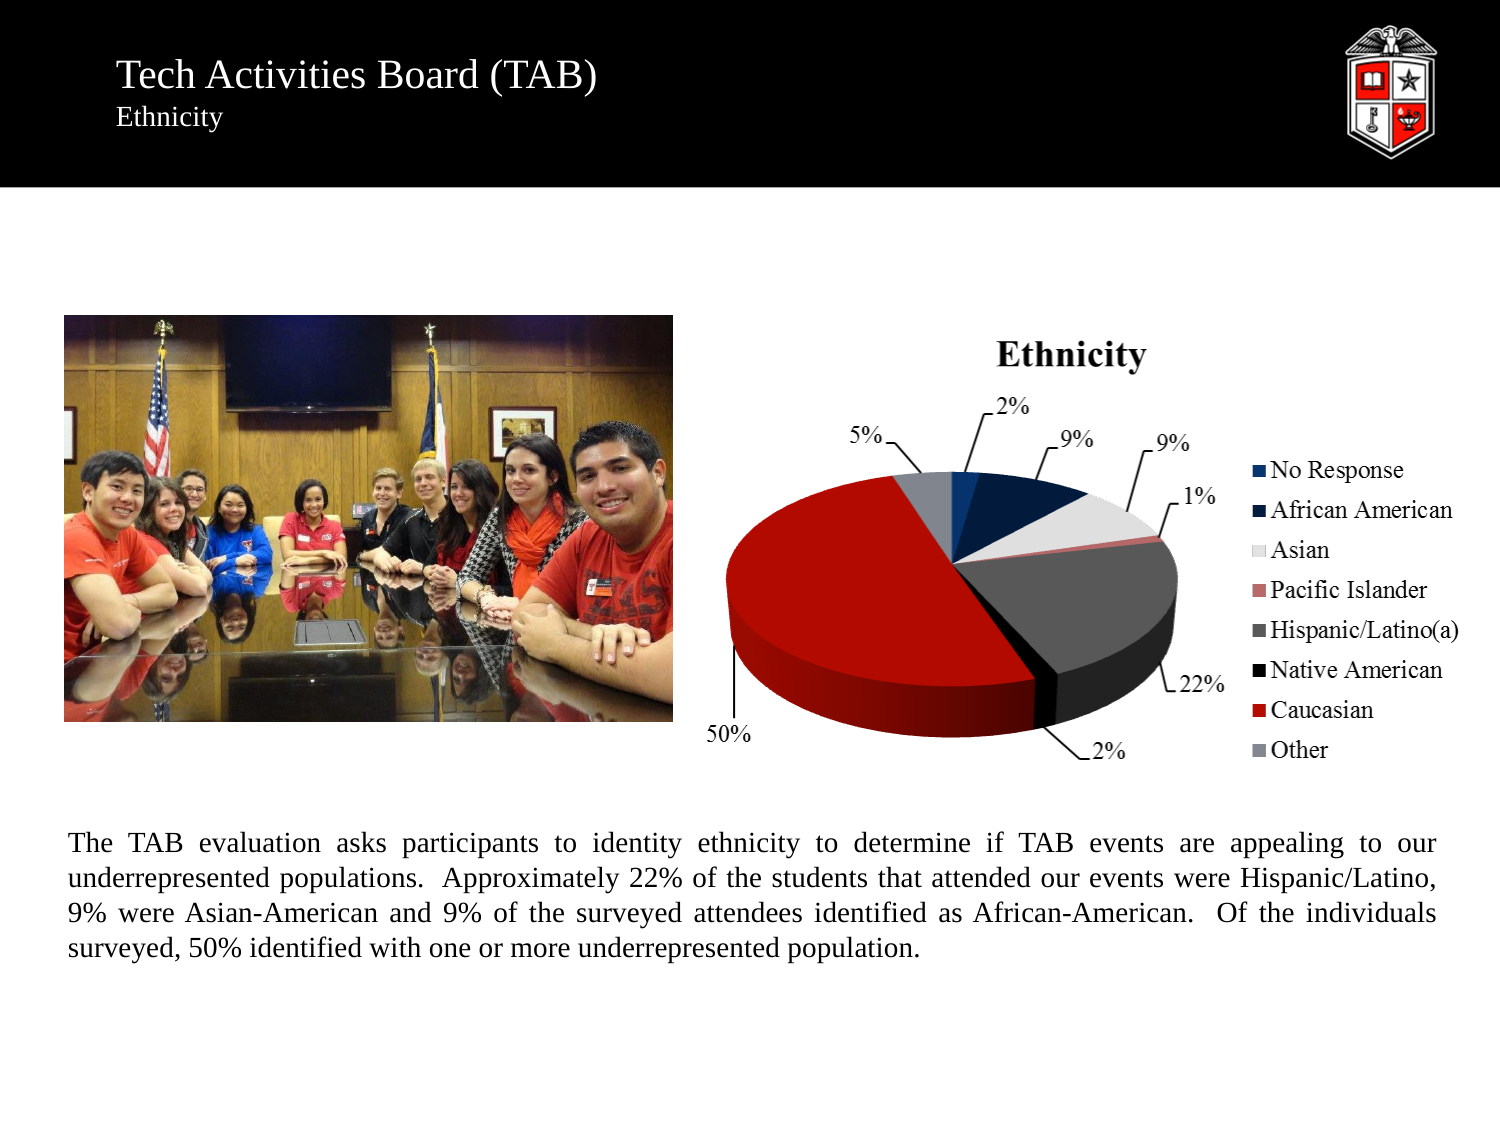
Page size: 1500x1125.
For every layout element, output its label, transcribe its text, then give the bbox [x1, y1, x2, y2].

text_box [652, 306, 1490, 853]
picture [1308, 0, 1490, 187]
title Tech Activities Board (TAB) Ethnicity [100, 0, 1334, 184]
text_box The TAB evaluation asks participants to identity ethnicity to determine if TAB events are appealing to our underrepresented populations. Approximately 22% of the students that attended our events were Hispanic/Latino, 9% were Asian-American and 9% of the surveyed attendees identified as African-American. Of the individuals surveyed, 50% identified with one or more underrepresented population. [53, 816, 1454, 971]
picture [63, 315, 673, 723]
